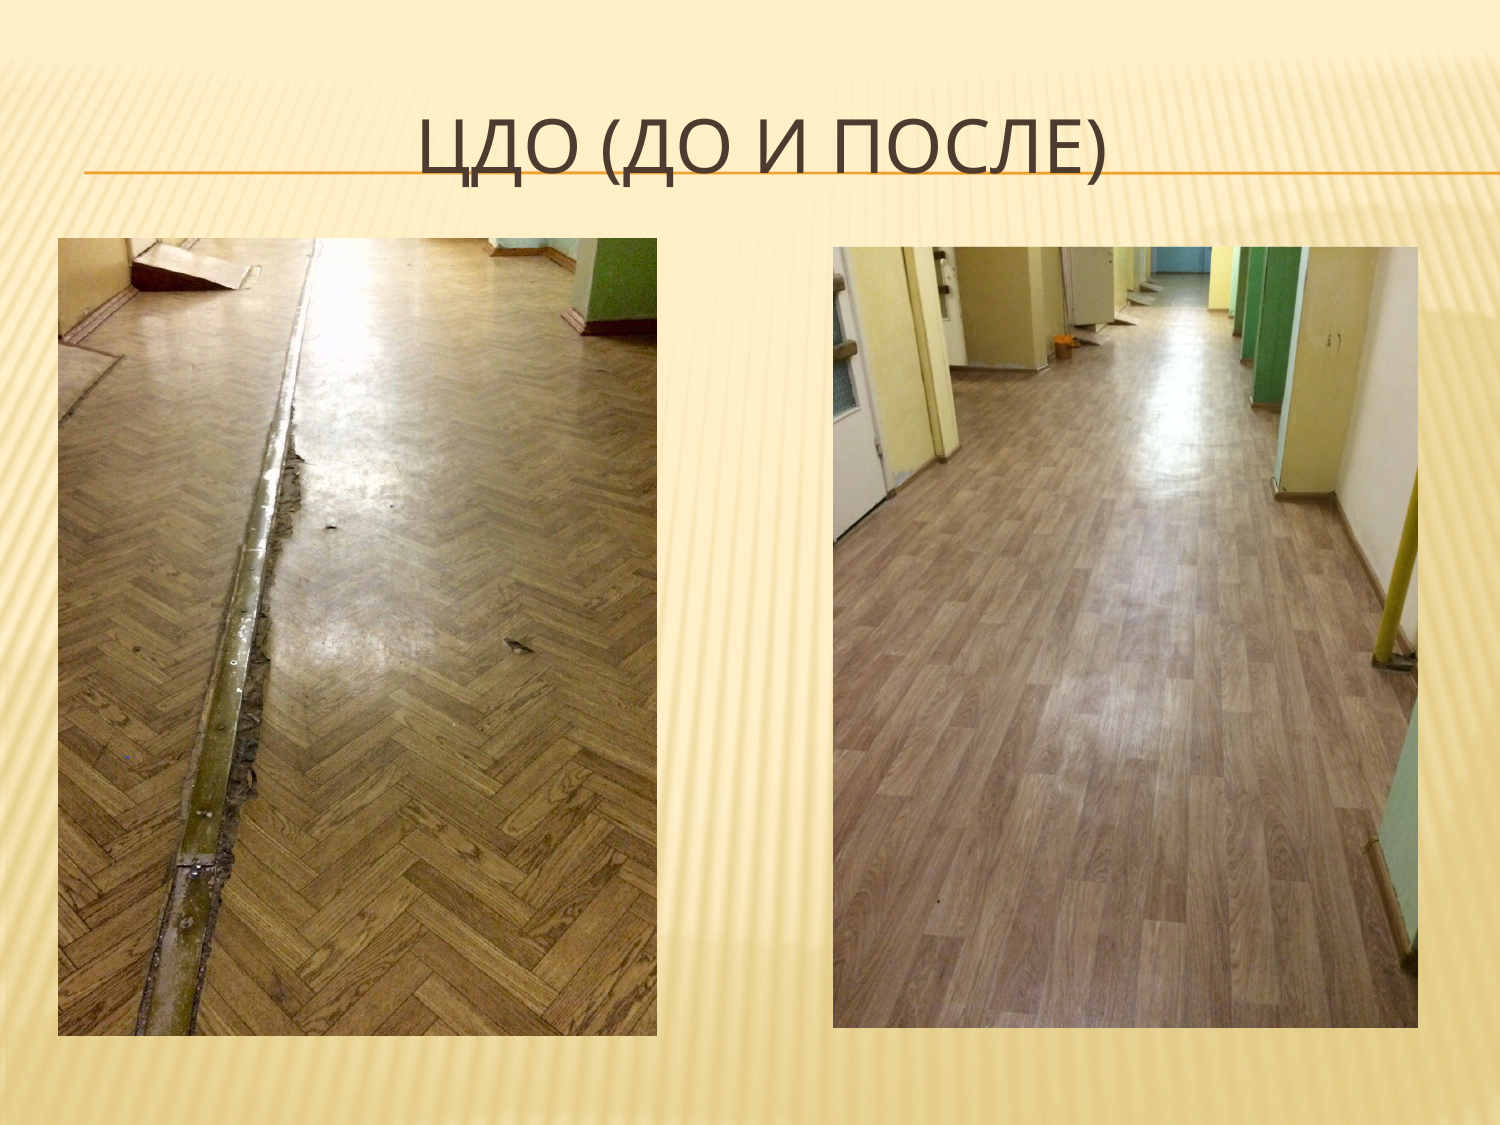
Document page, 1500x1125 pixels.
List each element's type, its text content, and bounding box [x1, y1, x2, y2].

picture [833, 940, 1418, 1027]
picture [734, 248, 1500, 930]
title ЦДО (до и после) [49, 75, 1475, 213]
picture [58, 237, 657, 1036]
